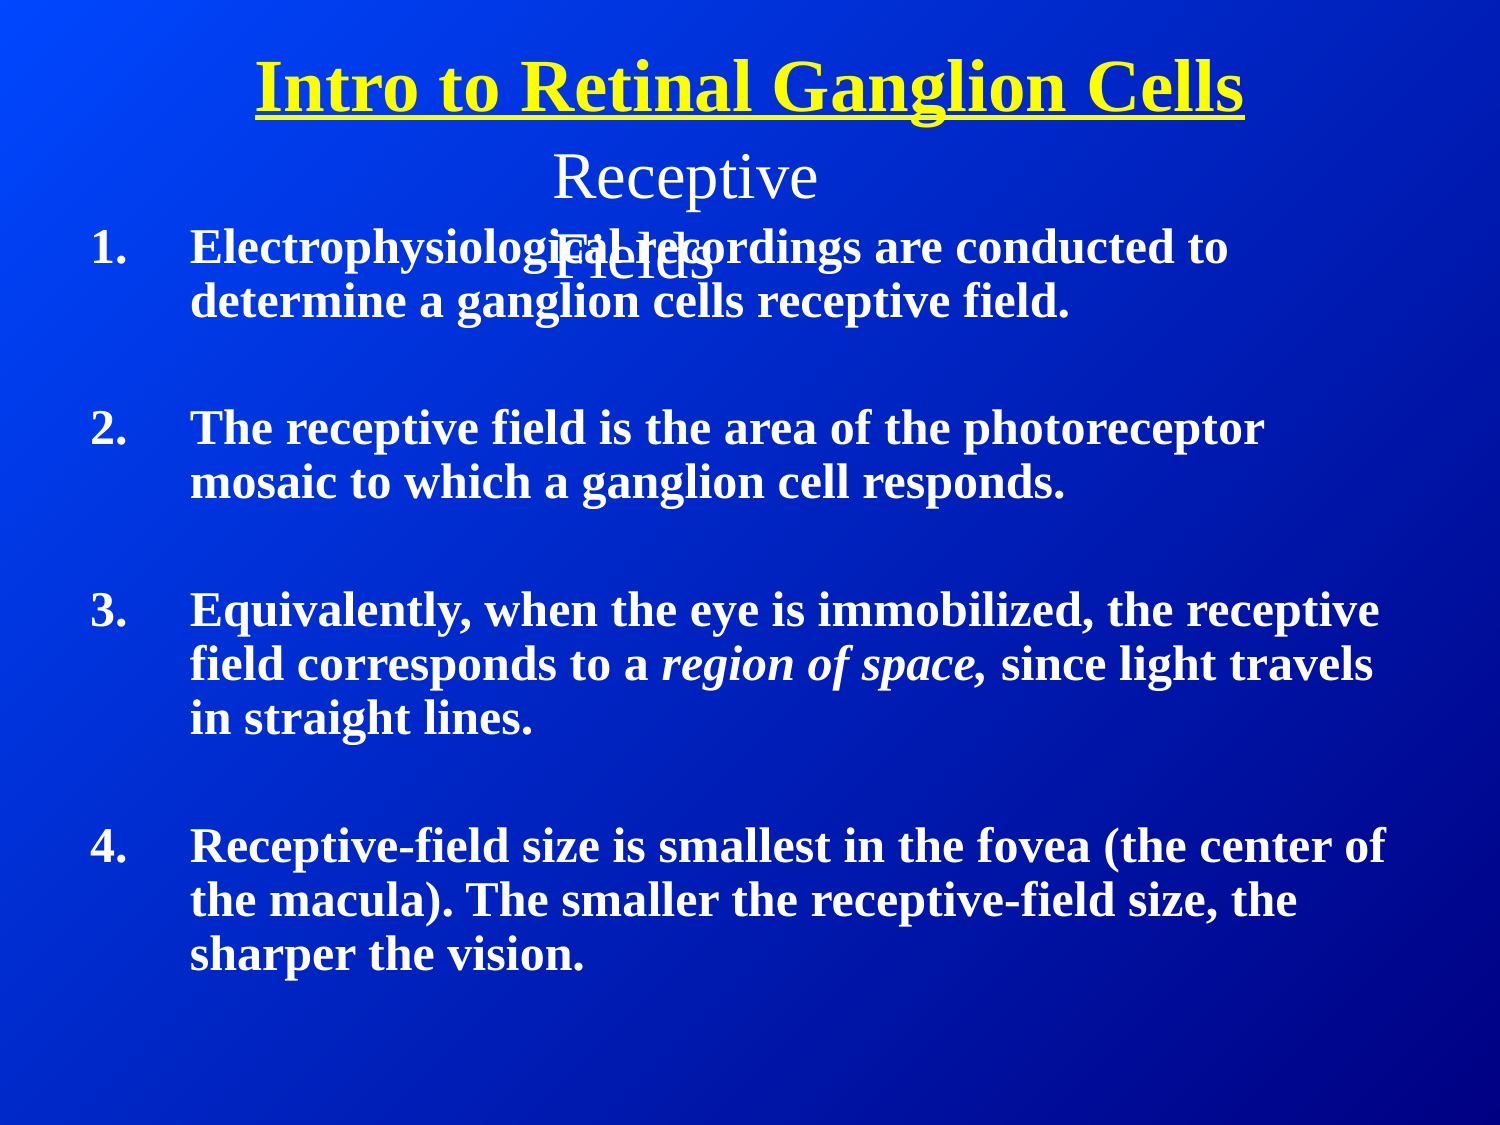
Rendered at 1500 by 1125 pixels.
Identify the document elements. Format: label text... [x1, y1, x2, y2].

list Electrophysiological recordings are conducted to determine a ganglion cells receptive field. The receptive field is the area of the photoreceptor mosaic to which a ganglion cell responds. Equivalently, when the eye is immobilized, the receptive field corresponds to a region of space, since light travels in straight lines. Receptive-field size is smallest in the fovea (the center of the macula). The smaller the receptive-field size, the sharper the vision. [75, 212, 1413, 1013]
text_box Receptive Fields [537, 124, 1015, 300]
title Intro to Retinal Ganglion Cells [50, 24, 1450, 138]
